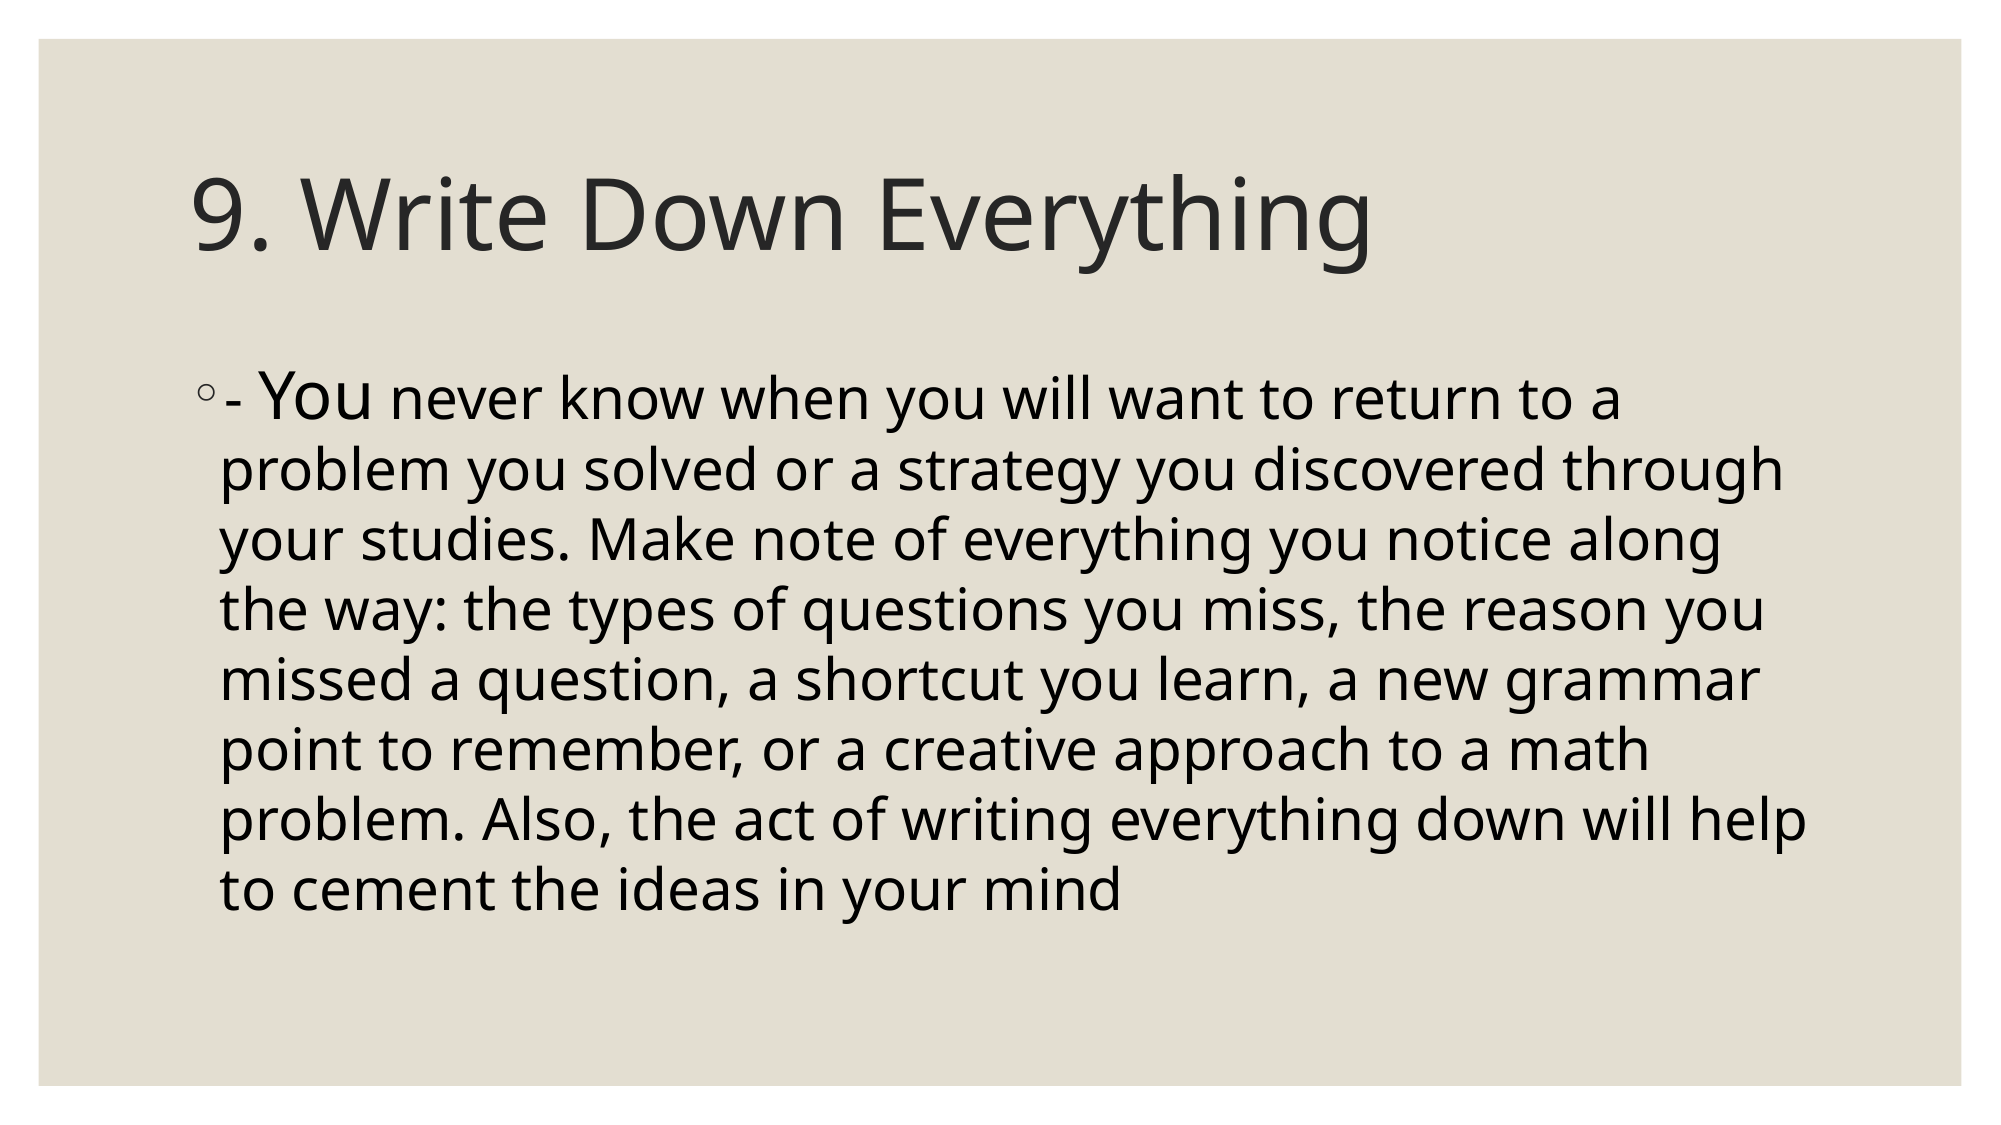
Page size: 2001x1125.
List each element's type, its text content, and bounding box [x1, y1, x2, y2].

title 9. Write Down Everything [174, 105, 1825, 331]
list - You never know when you will want to return to a problem you solved or a strategy you discovered through your studies. Make note of everything you notice along the way: the types of questions you miss, the reason you missed a question, a shortcut you learn, a new grammar point to remember, or a creative approach to a math problem. Also, the act of writing everything down will help to cement the ideas in your mind [174, 345, 1825, 990]
